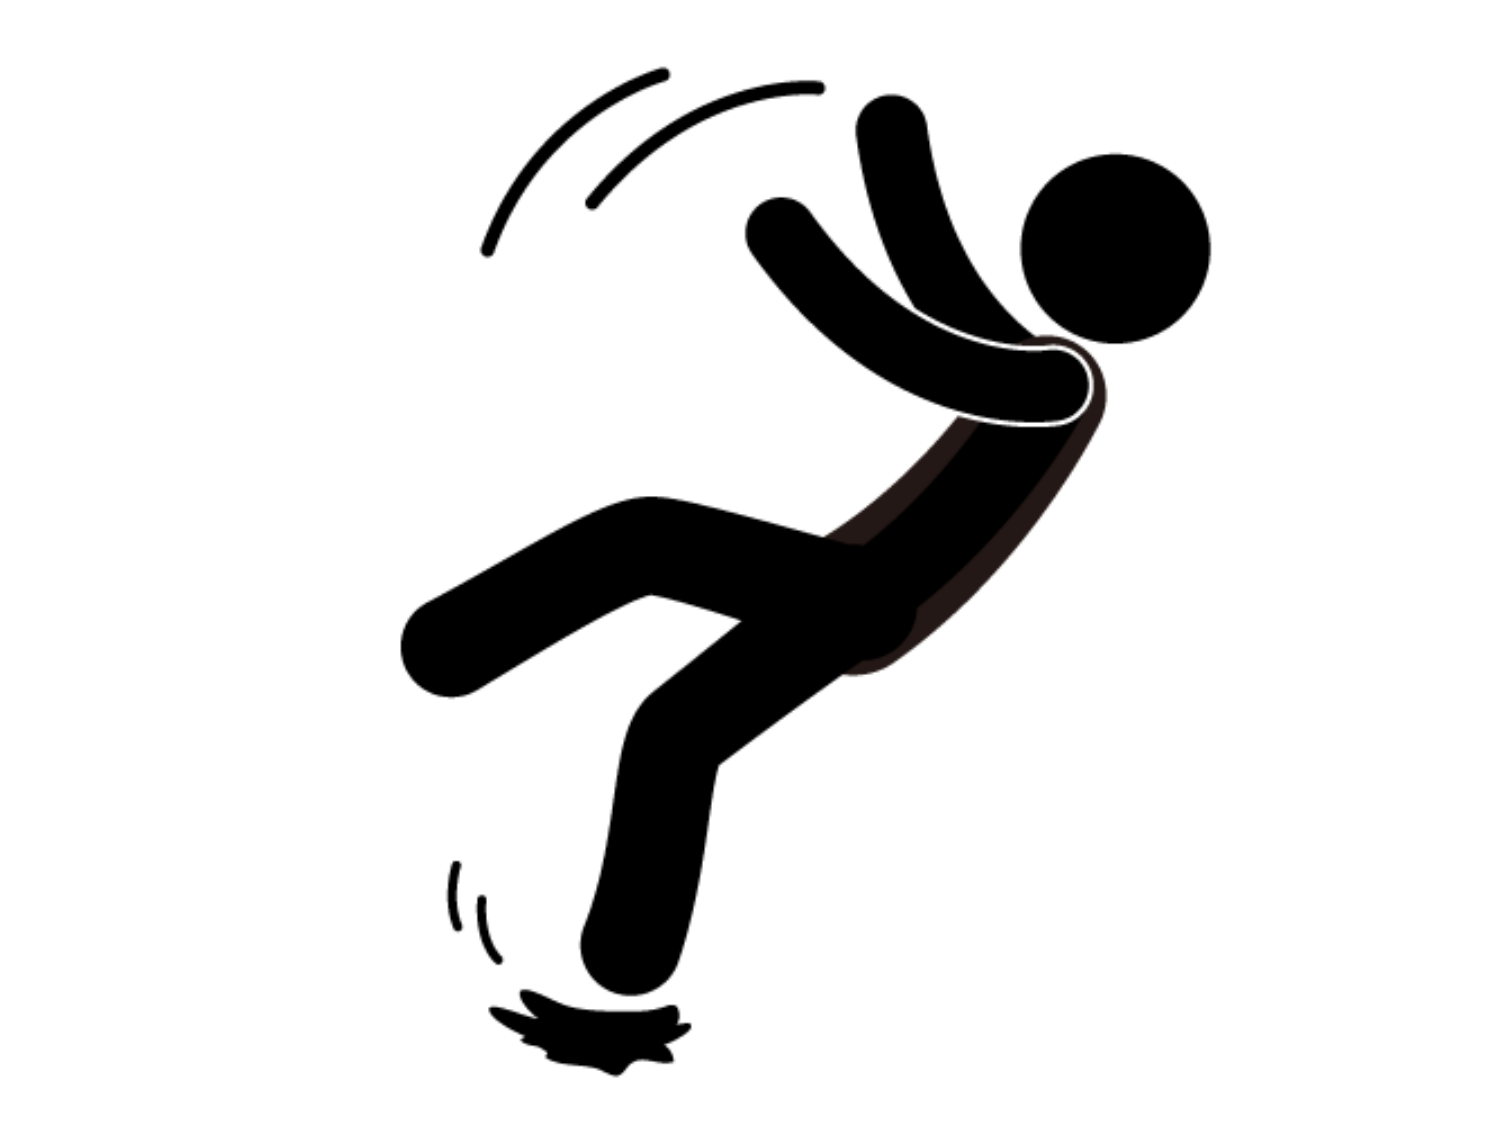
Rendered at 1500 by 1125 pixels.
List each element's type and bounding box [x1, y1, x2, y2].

picture [190, 0, 1315, 1125]
